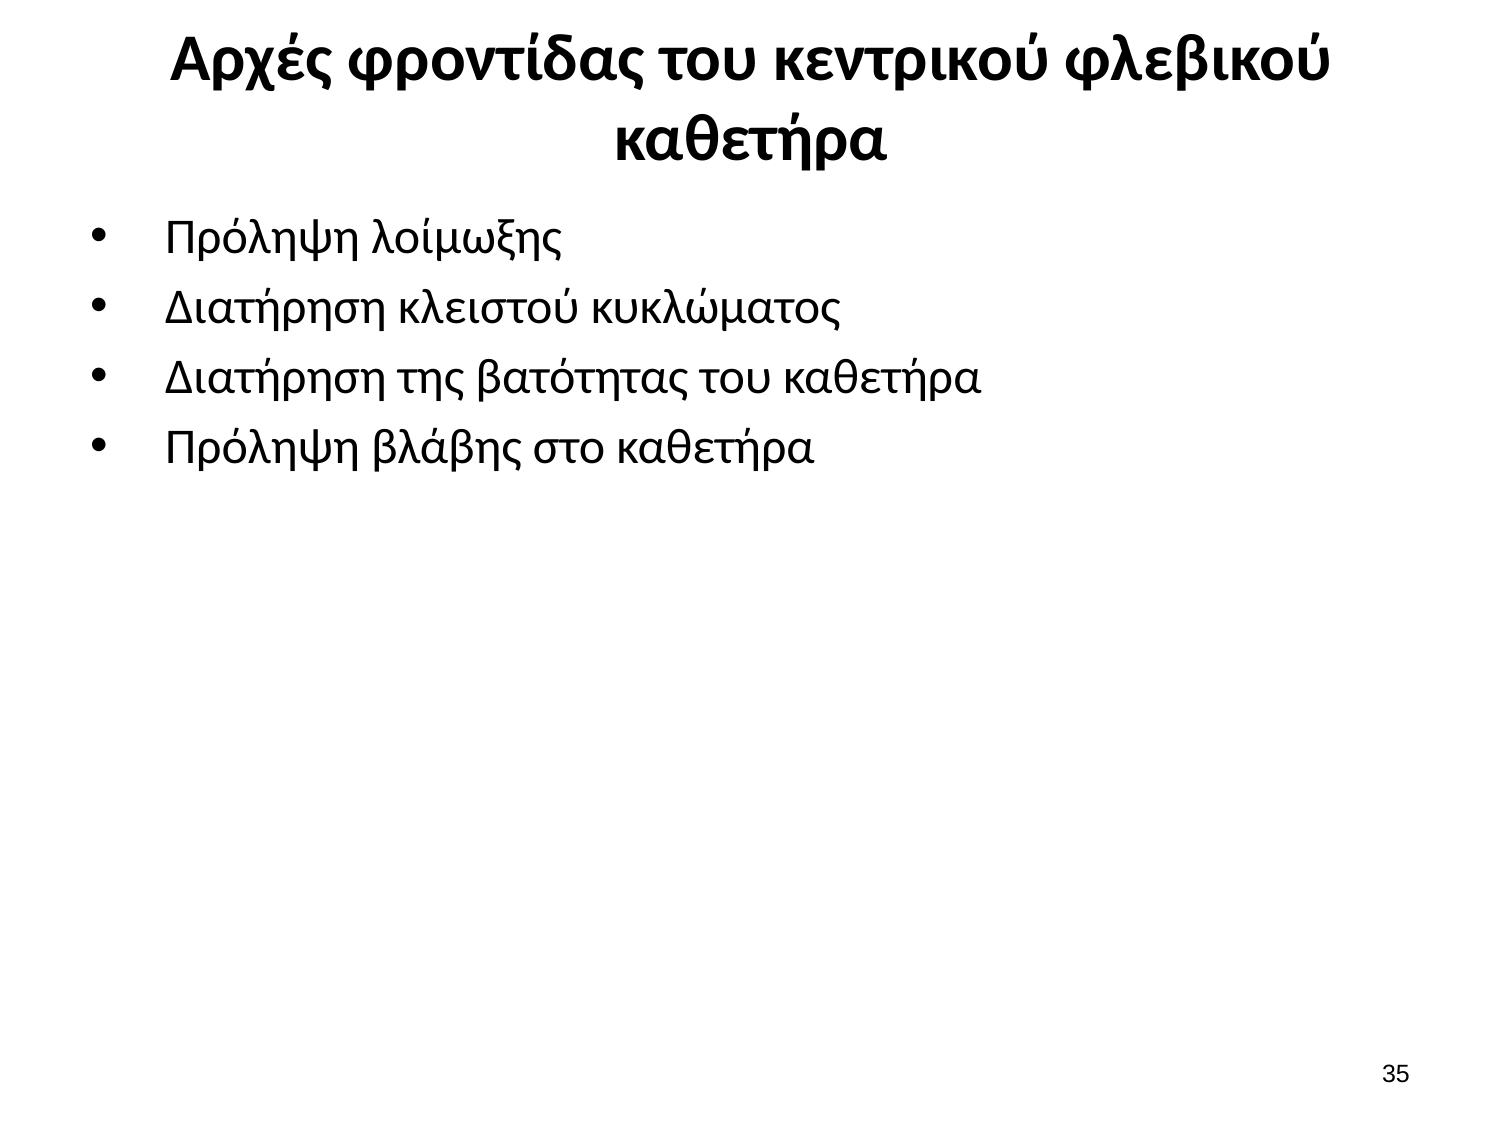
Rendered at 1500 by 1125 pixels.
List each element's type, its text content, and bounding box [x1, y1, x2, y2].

slide_number 34 [1074, 1042, 1425, 1103]
list Πρόληψη λοίμωξης Διατήρηση κλειστού κυκλώματος Διατήρηση της βατότητας του καθετήρα Πρόληψη βλάβης στο καθετήρα [75, 196, 1425, 1024]
title Αρχές φροντίδας του κεντρικού φλεβικού καθετήρα [76, 19, 1427, 169]
